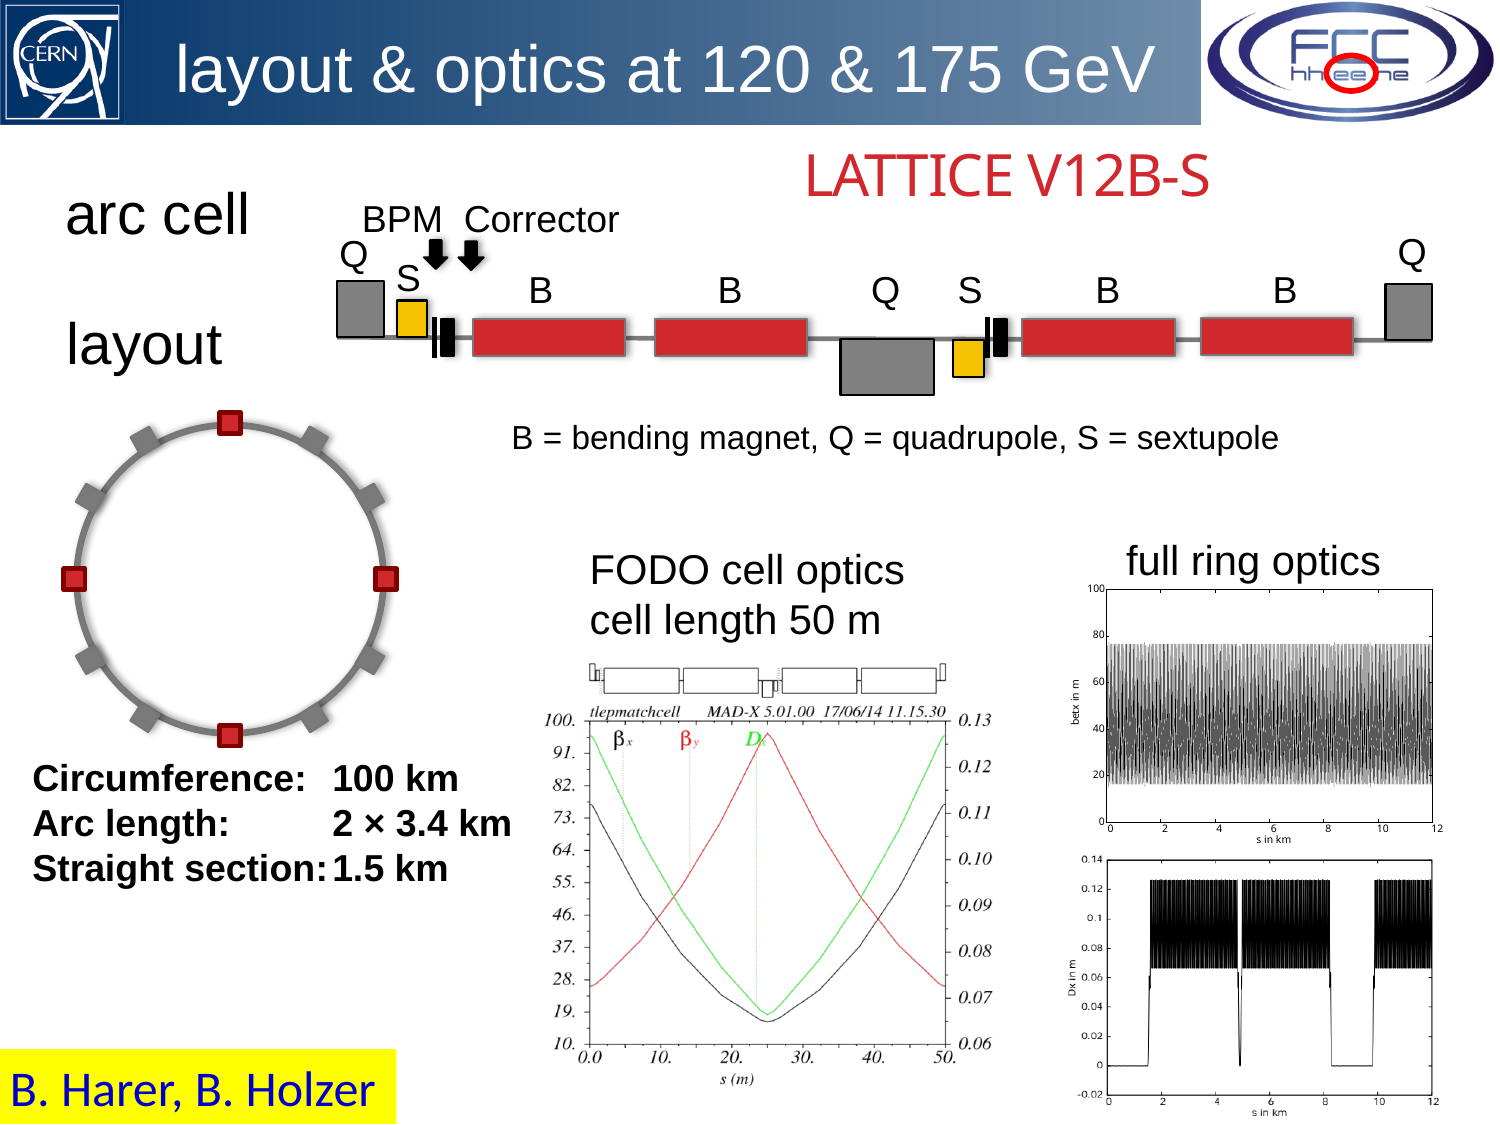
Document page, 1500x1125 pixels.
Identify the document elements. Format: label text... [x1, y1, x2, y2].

text_box [1326, 55, 1376, 91]
picture [539, 626, 1007, 1113]
title layout & optics at 120 & 175 GeV [131, 0, 1202, 132]
picture [1202, 0, 1500, 125]
text_box Circumference: 100 km Arc length: 2 × 3.4 km Straight section: 1.5 km [17, 746, 534, 896]
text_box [63, 412, 397, 747]
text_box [1068, 580, 1448, 844]
text_box FODO cell optics cell length 50 m [574, 535, 921, 624]
picture [1065, 851, 1443, 1116]
text_box B. Harer, B. Holzer [0, 1049, 397, 1124]
text_box layout [51, 298, 238, 384]
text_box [324, 187, 1441, 465]
text_box Lattice V12b-s [788, 130, 1227, 186]
text_box arc cell [50, 168, 266, 254]
picture [0, 0, 125, 125]
text_box full ring optics [1111, 526, 1397, 579]
